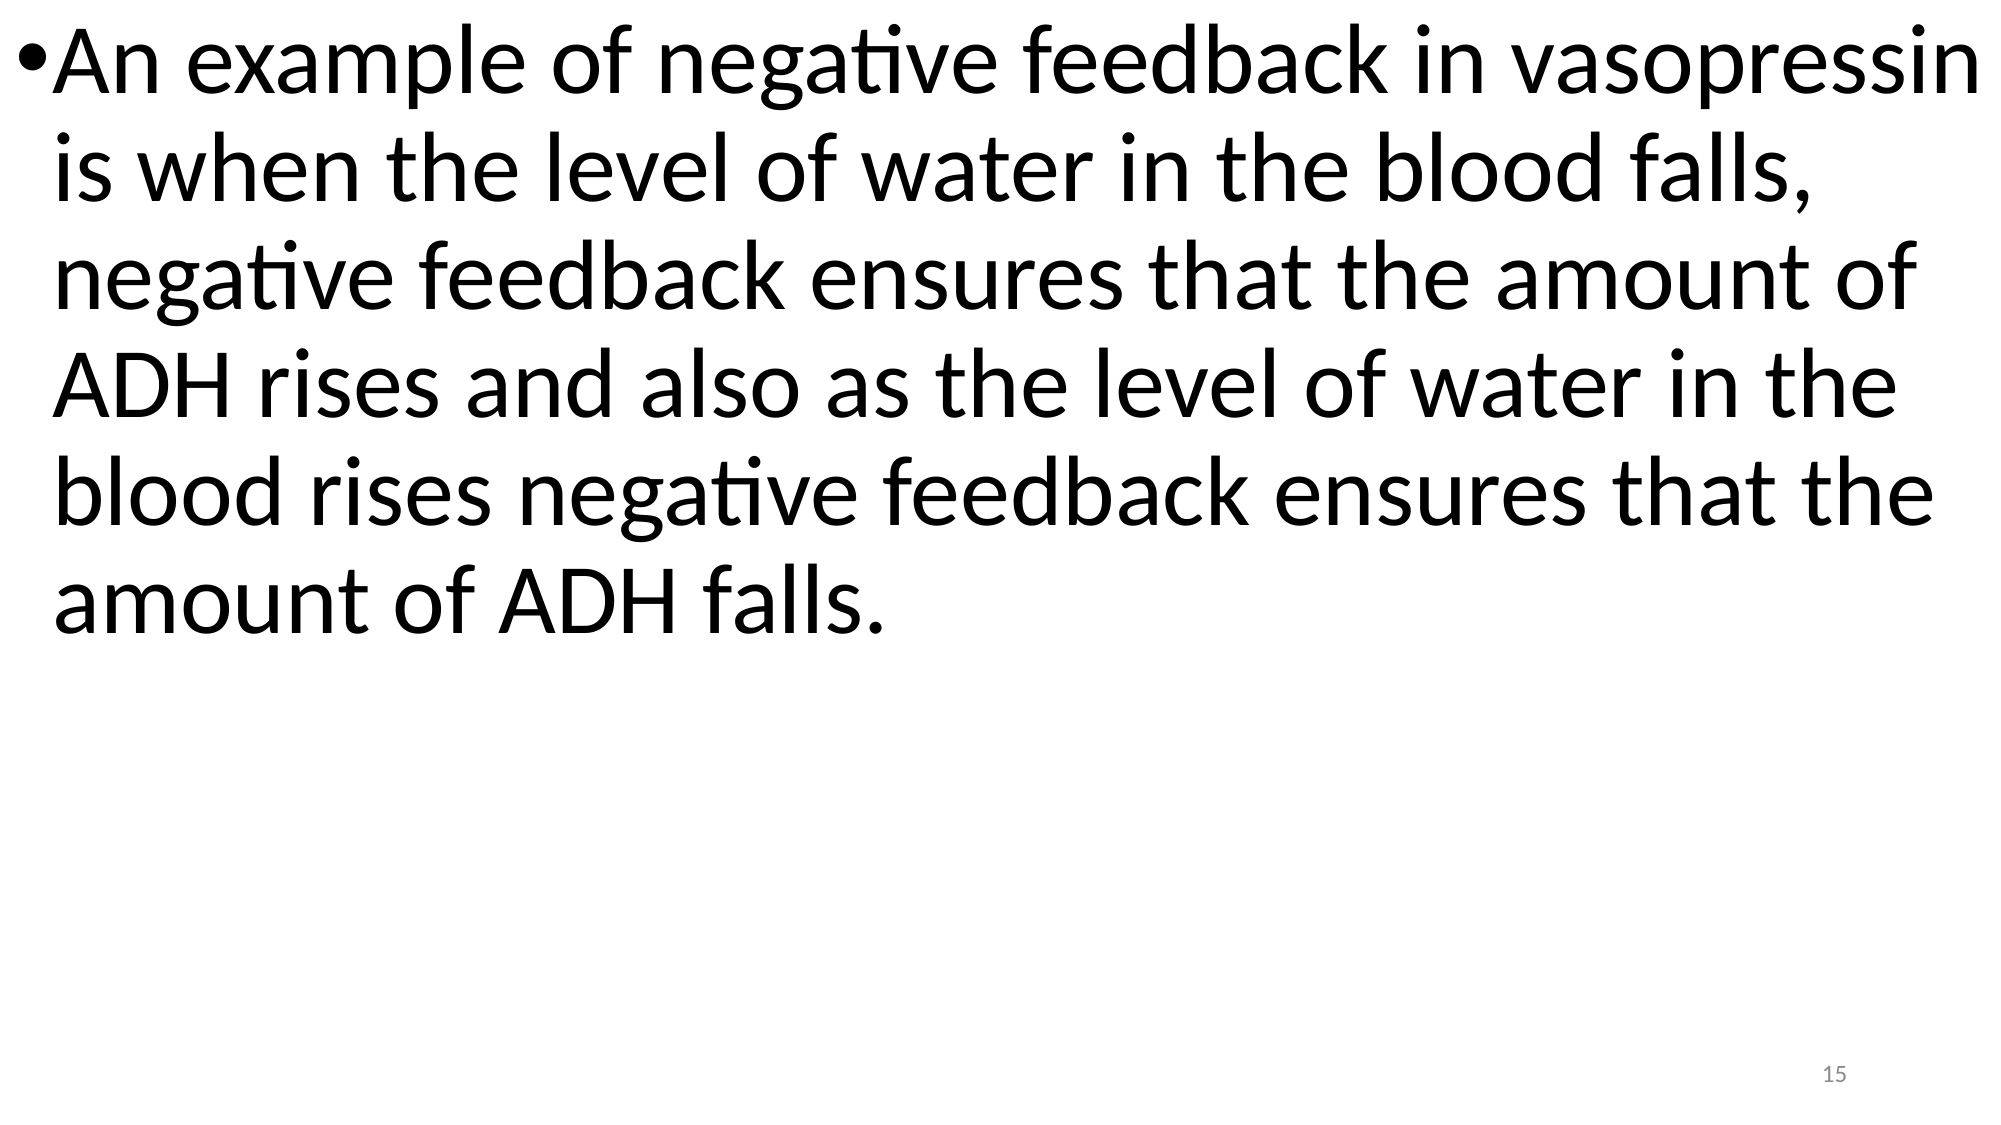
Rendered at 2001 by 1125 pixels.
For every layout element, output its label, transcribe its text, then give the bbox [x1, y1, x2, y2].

list An example of negative feedback in vasopressin is when the level of water in the blood falls, negative feedback ensures that the amount of ADH rises and also as the level of water in the blood rises negative feedback ensures that the amount of ADH falls. [0, 0, 2000, 1125]
slide_number 15 [1412, 1042, 1863, 1103]
